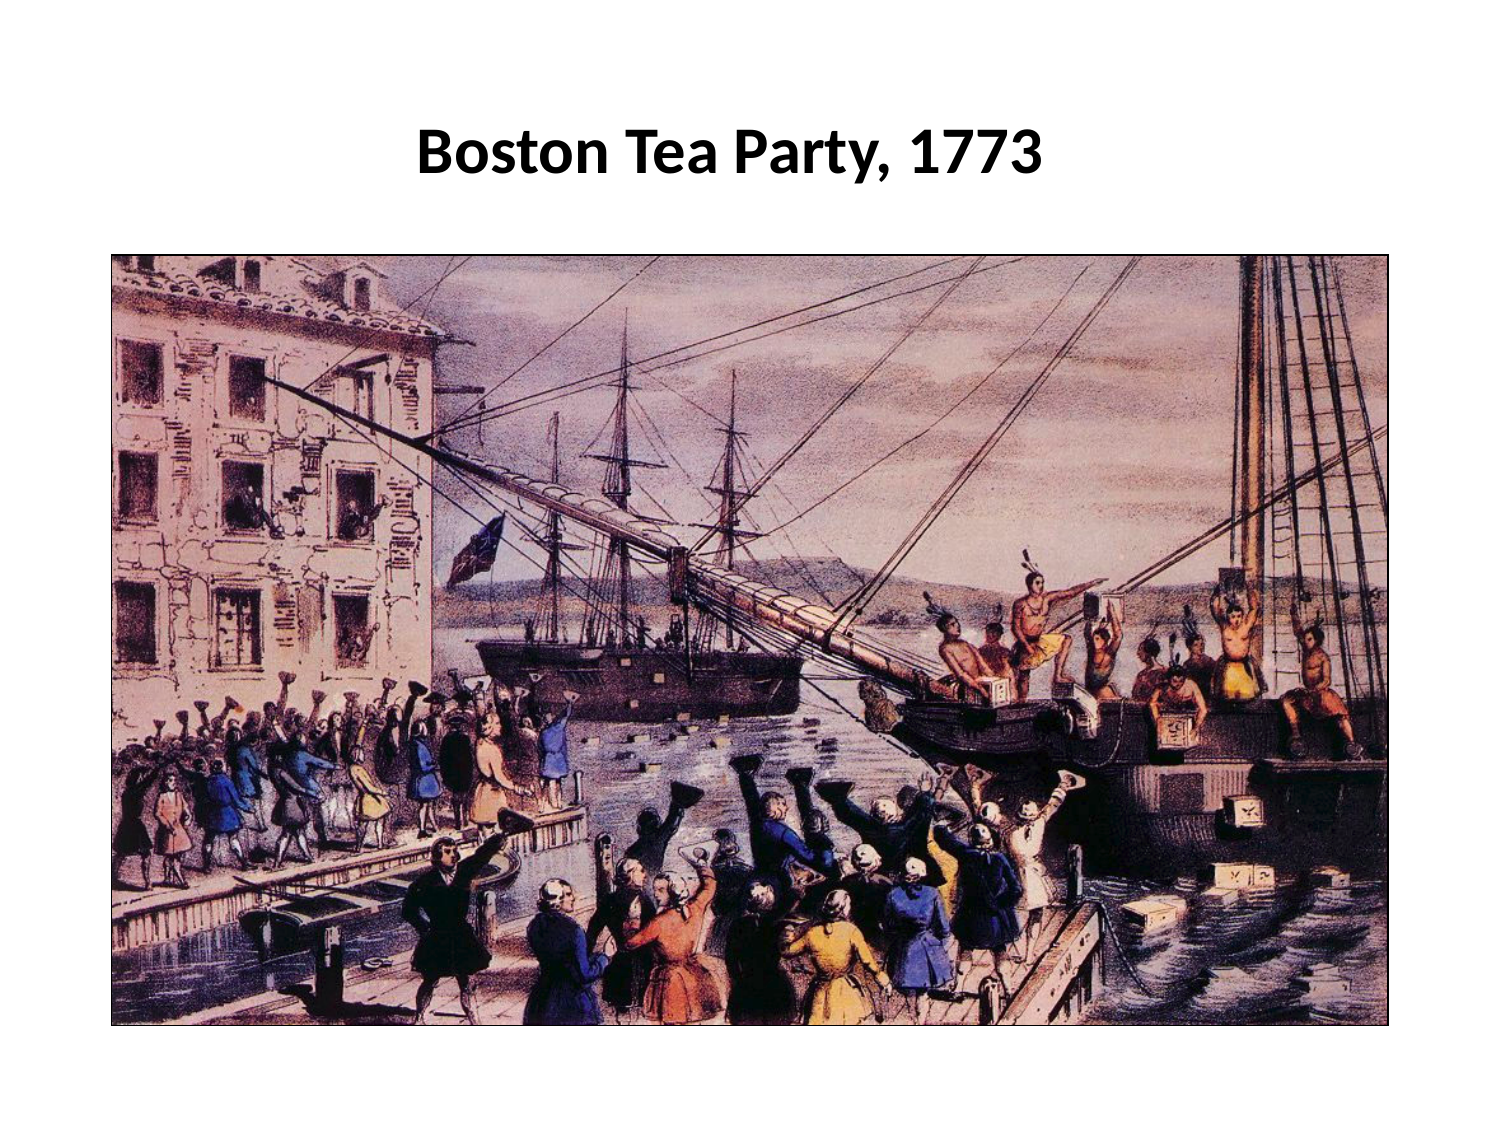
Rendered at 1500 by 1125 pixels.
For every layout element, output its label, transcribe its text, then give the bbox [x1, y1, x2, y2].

text_box Boston Tea Party, 1773 [402, 99, 1059, 195]
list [112, 255, 1388, 1026]
